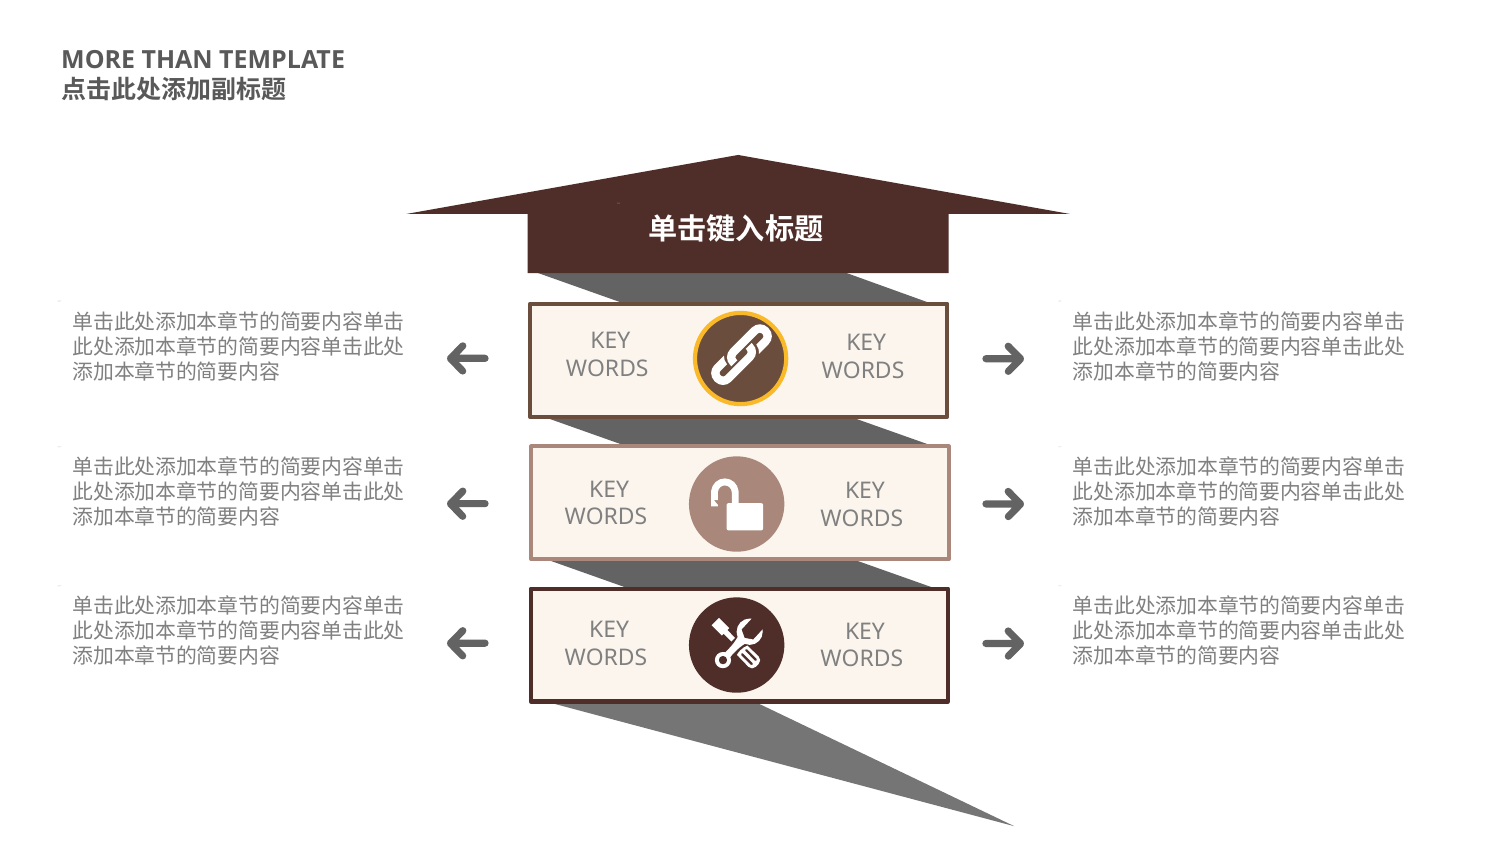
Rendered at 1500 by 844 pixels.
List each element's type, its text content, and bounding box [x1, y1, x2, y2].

text_box KEY WORDS [544, 607, 674, 677]
text_box [980, 485, 1026, 523]
text_box [711, 617, 763, 669]
text_box [445, 340, 491, 377]
text_box [980, 340, 1026, 377]
text_box [688, 597, 785, 693]
text_box [529, 587, 950, 704]
text_box [543, 419, 934, 444]
text_box [544, 561, 938, 587]
text_box [688, 456, 785, 552]
text_box 单击此处添加本章节的简要内容单击此处添加本章节的简要内容单击此处添加本章节的简要内容 [1058, 446, 1427, 536]
text_box 单击此处添加本章节的简要内容单击此处添加本章节的简要内容单击此处添加本章节的简要内容 [57, 585, 427, 676]
text_box [708, 476, 766, 533]
text_box 单击键入标题 [617, 203, 861, 253]
text_box [692, 310, 789, 407]
text_box KEY WORDS [801, 320, 932, 391]
text_box 单击此处添加本章节的简要内容单击此处添加本章节的简要内容单击此处添加本章节的简要内容 [57, 446, 427, 536]
text_box [546, 704, 1017, 829]
text_box KEY WORDS [545, 318, 676, 389]
text_box [445, 625, 491, 662]
text_box KEY WORDS [800, 468, 930, 539]
text_box [711, 324, 772, 386]
text_box KEY WORDS [544, 466, 674, 537]
text_box [404, 152, 1072, 276]
text_box [540, 276, 934, 302]
text_box [529, 444, 951, 561]
text_box KEY WORDS [800, 609, 930, 679]
text_box [980, 625, 1026, 662]
text_box 单击此处添加本章节的简要内容单击此处添加本章节的简要内容单击此处添加本章节的简要内容 [1058, 585, 1427, 676]
text_box 单击此处添加本章节的简要内容单击此处添加本章节的简要内容单击此处添加本章节的简要内容 [57, 301, 427, 391]
text_box 单击此处添加本章节的简要内容单击此处添加本章节的简要内容单击此处添加本章节的简要内容 [1058, 301, 1427, 391]
text_box [445, 485, 491, 522]
text_box [528, 302, 949, 419]
